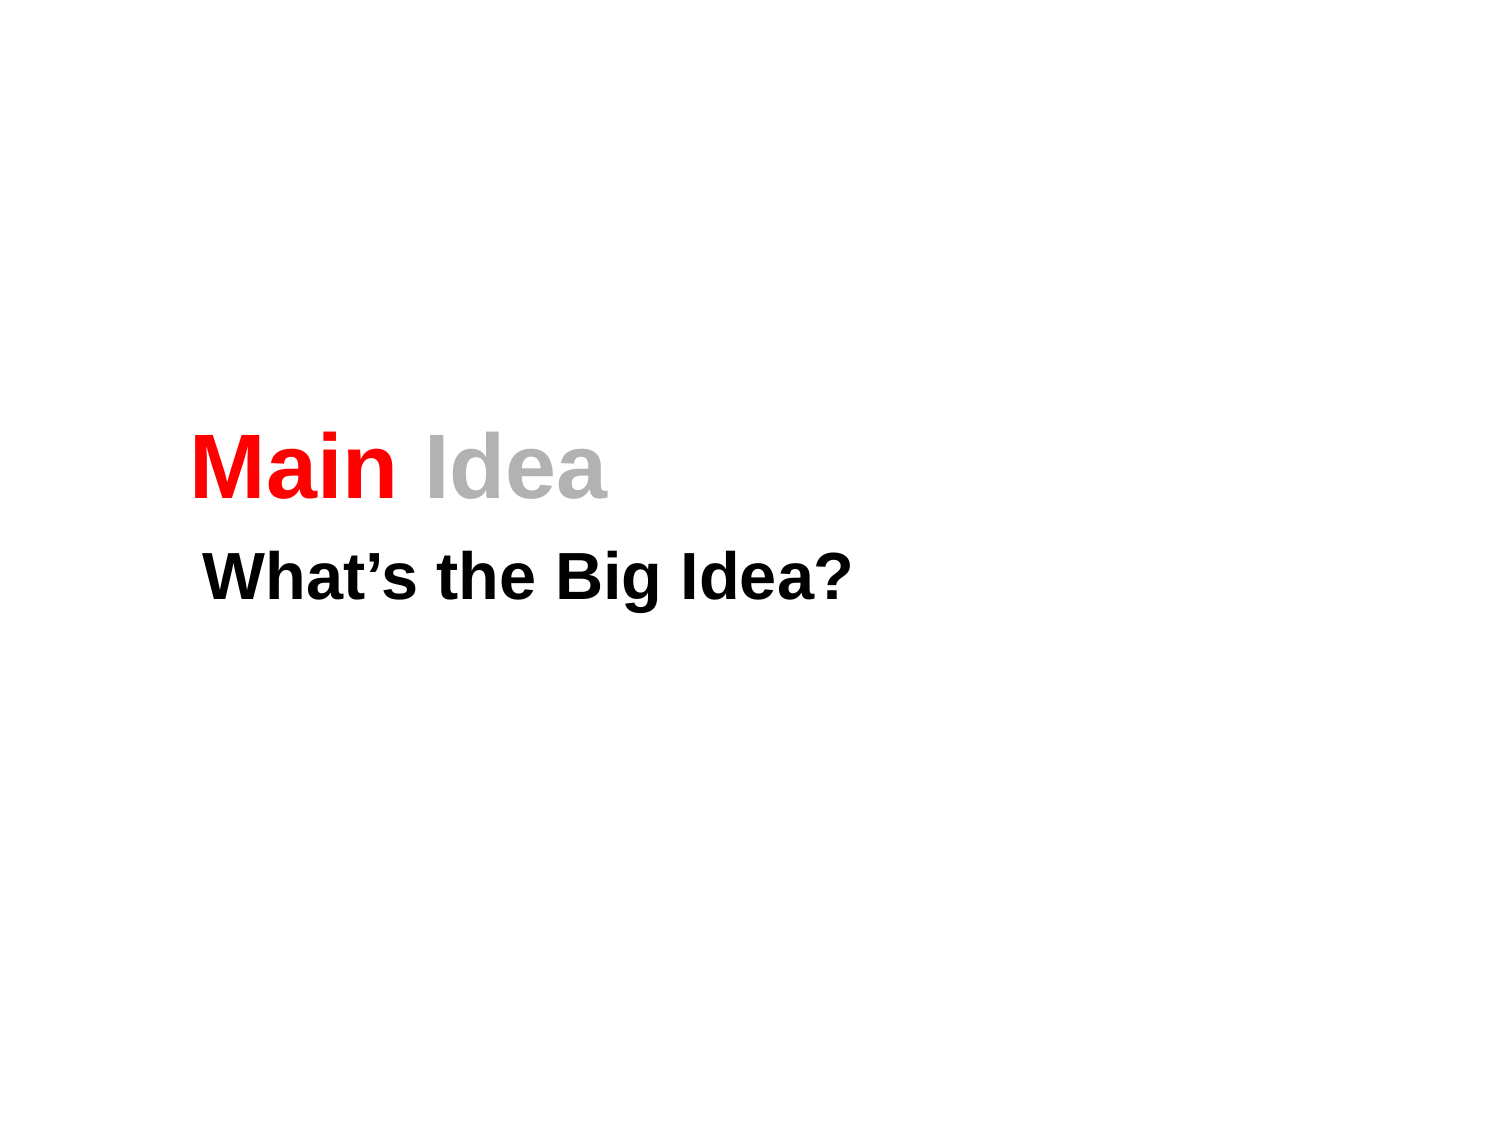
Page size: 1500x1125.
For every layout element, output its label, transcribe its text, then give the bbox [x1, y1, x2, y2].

subtitle What’s the Big Idea? [187, 524, 1238, 813]
title Main Idea [174, 349, 1388, 576]
